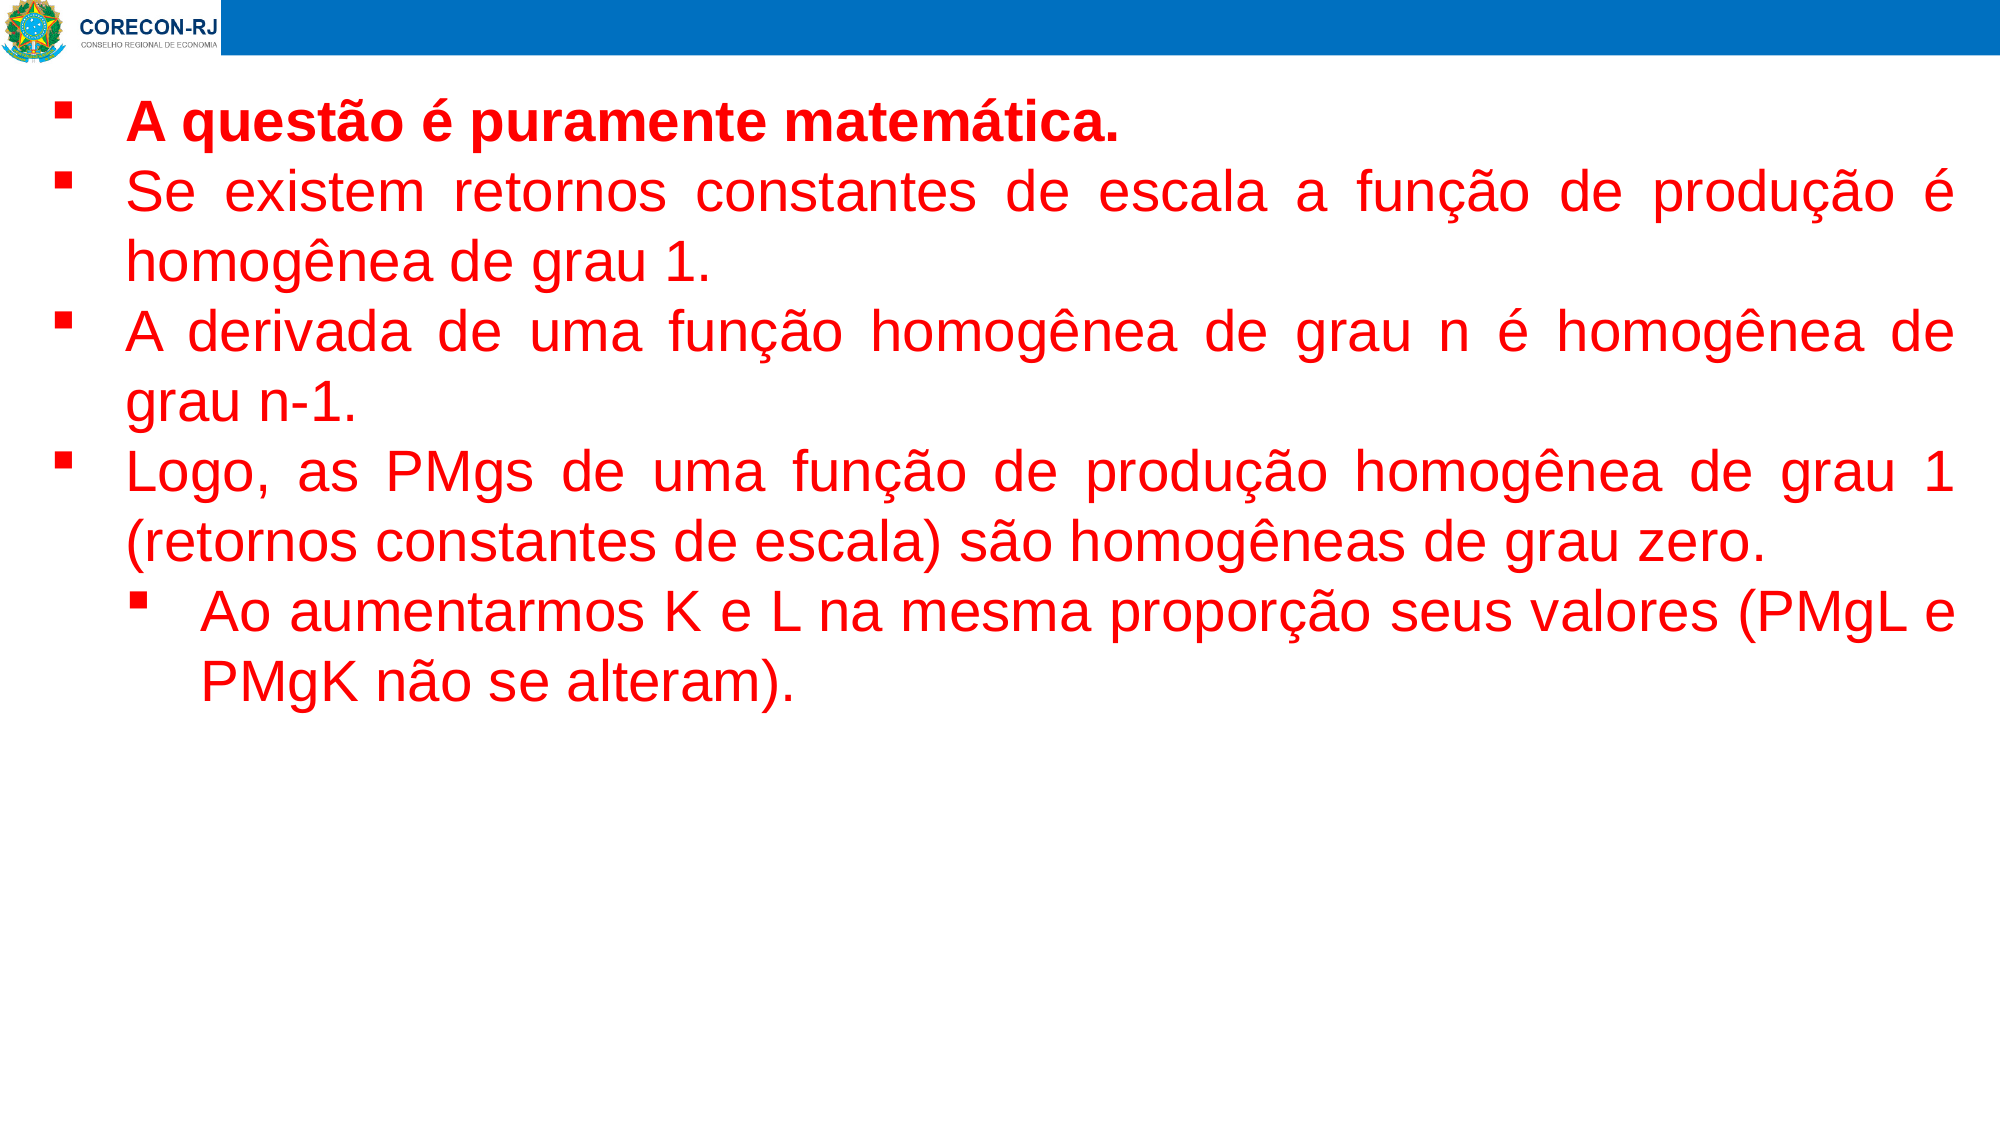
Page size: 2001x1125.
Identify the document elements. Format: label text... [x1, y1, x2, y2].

picture [0, 0, 221, 65]
text_box A questão é puramente matemática. Se existem retornos constantes de escala a função de produção é homogênea de grau 1. A derivada de uma função homogênea de grau n é homogênea de grau n-1. Logo, as PMgs de uma função de produção homogênea de grau 1 (retornos constantes de escala) são homogêneas de grau zero. Ao aumentarmos K e L na mesma proporção seus valores (PMgL e PMgK não se alteram). [35, 75, 1973, 720]
